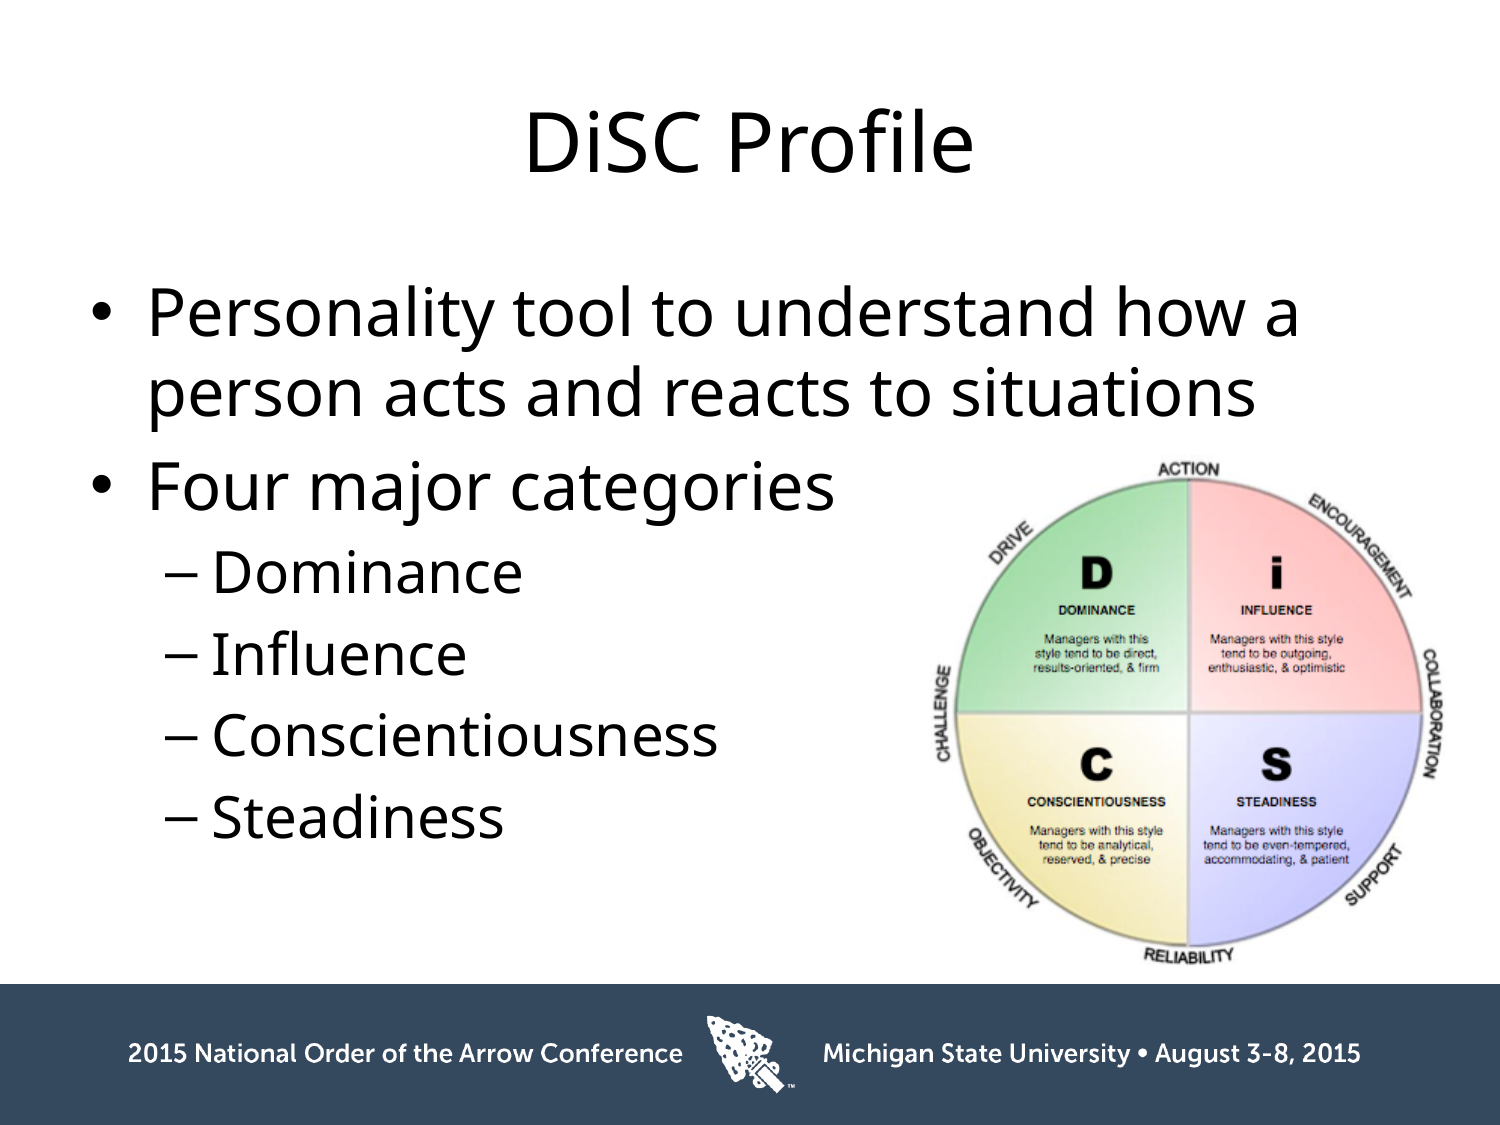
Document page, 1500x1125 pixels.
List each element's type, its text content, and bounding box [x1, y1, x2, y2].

list Personality tool to understand how a person acts and reacts to situations Four major categories Dominance Influence Conscientiousness Steadiness [75, 262, 1425, 1005]
title DiSC Profile [75, 45, 1425, 233]
picture [0, 0, 1500, 1125]
